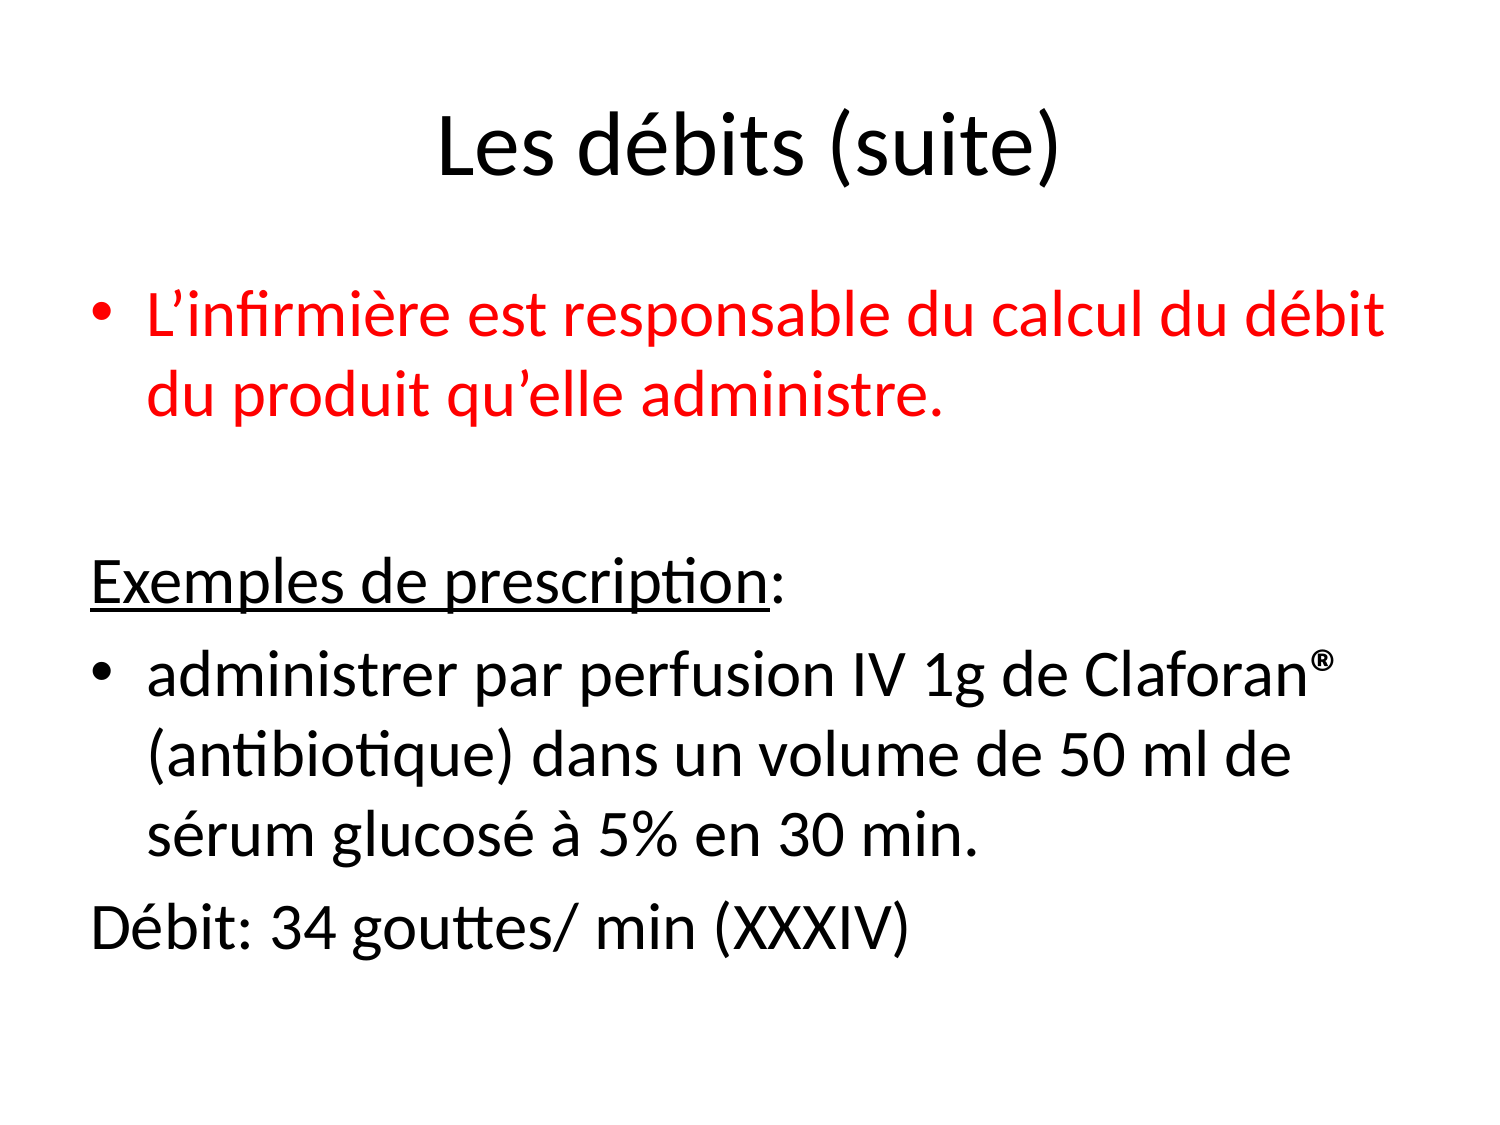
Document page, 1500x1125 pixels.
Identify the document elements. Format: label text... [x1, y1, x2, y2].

title Les débits (suite) [75, 45, 1425, 233]
list L’infirmière est responsable du calcul du débit du produit qu’elle administre. Exemples de prescription: administrer par perfusion IV 1g de Claforan® (antibiotique) dans un volume de 50 ml de sérum glucosé à 5% en 30 min. Débit: 34 gouttes/ min (XXXIV) [75, 262, 1425, 1005]
